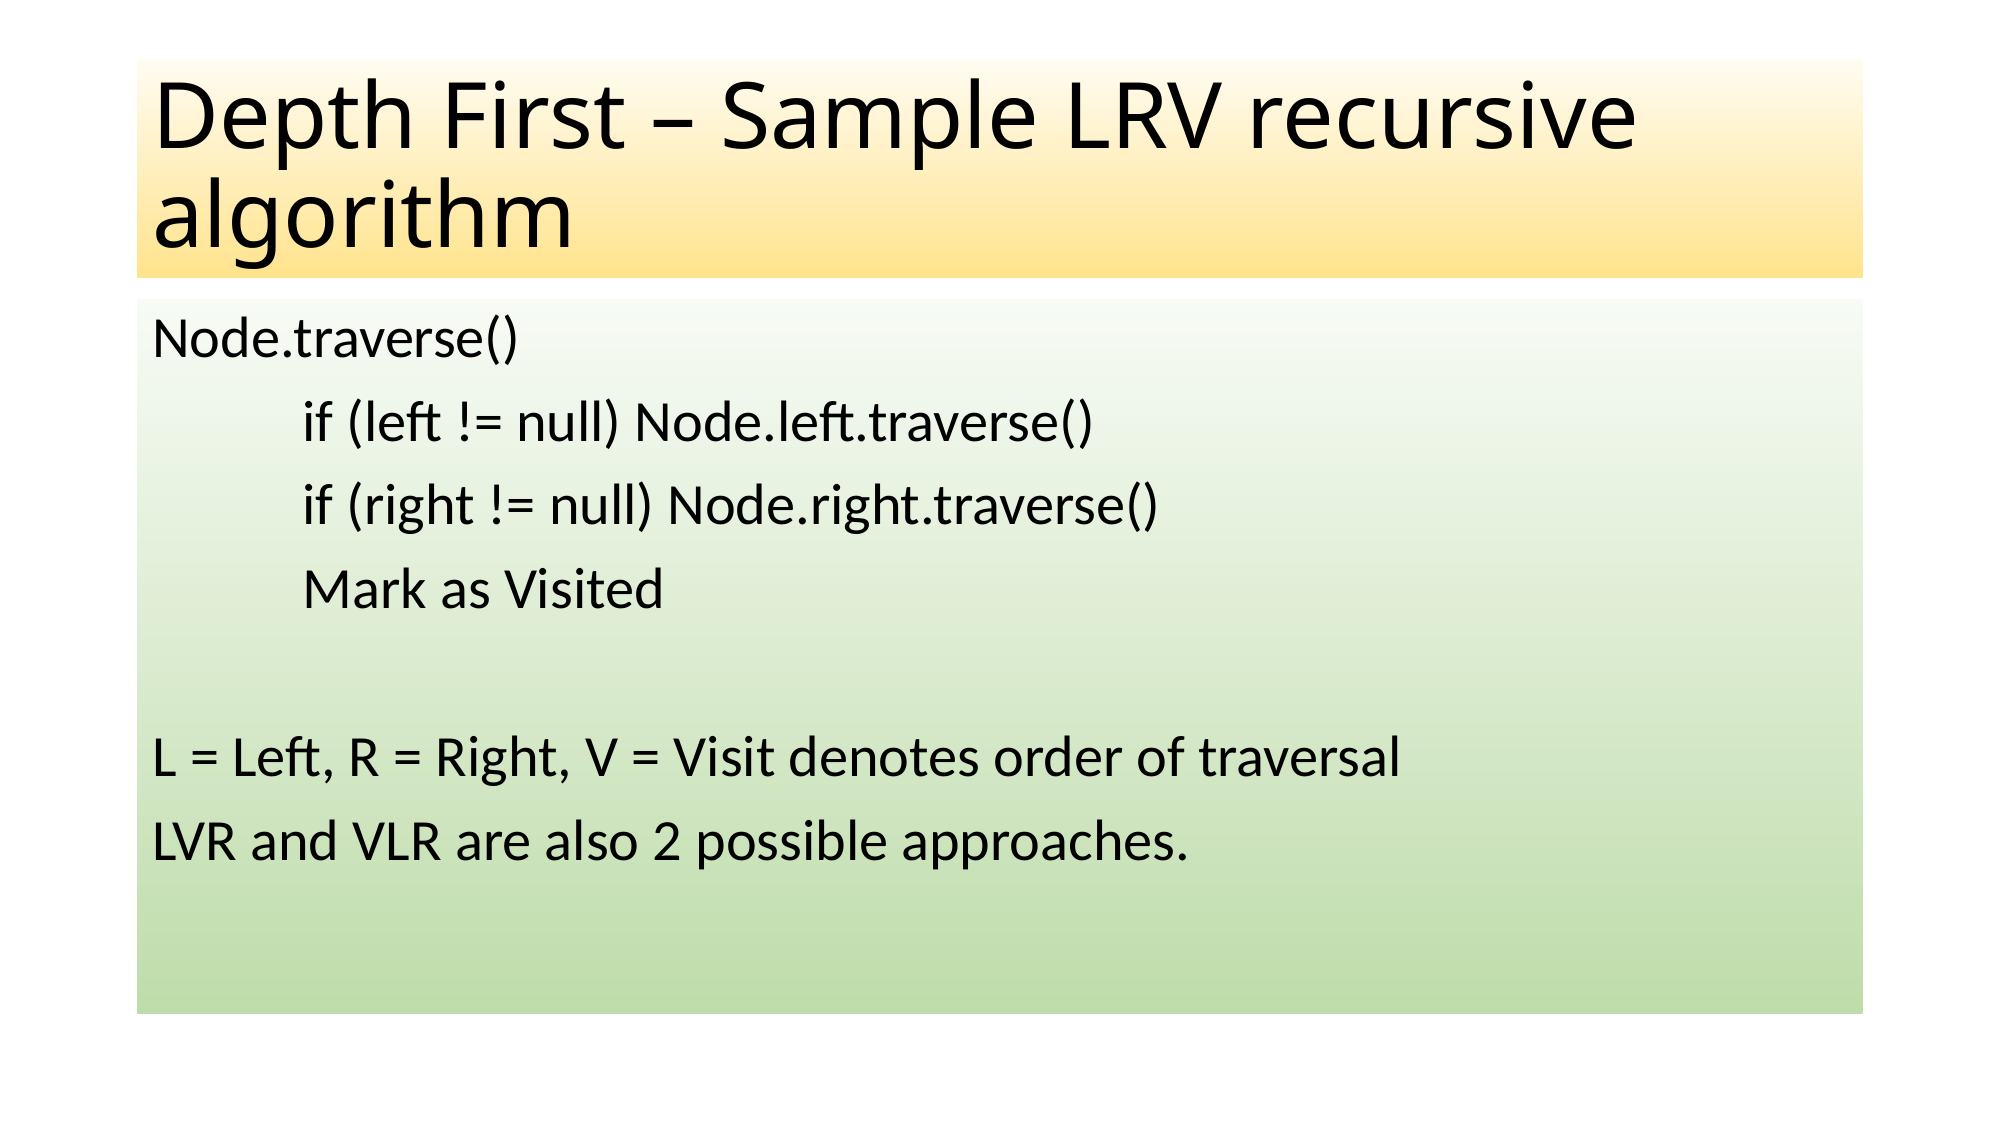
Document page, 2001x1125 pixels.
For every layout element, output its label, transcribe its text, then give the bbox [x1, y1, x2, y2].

list Node.traverse() if (left != null) Node.left.traverse() if (right != null) Node.right.traverse() Mark as Visited L = Left, R = Right, V = Visit denotes order of traversal LVR and VLR are also 2 possible approaches. [137, 299, 1863, 1014]
title Depth First – Sample LRV recursive algorithm [137, 59, 1863, 278]
